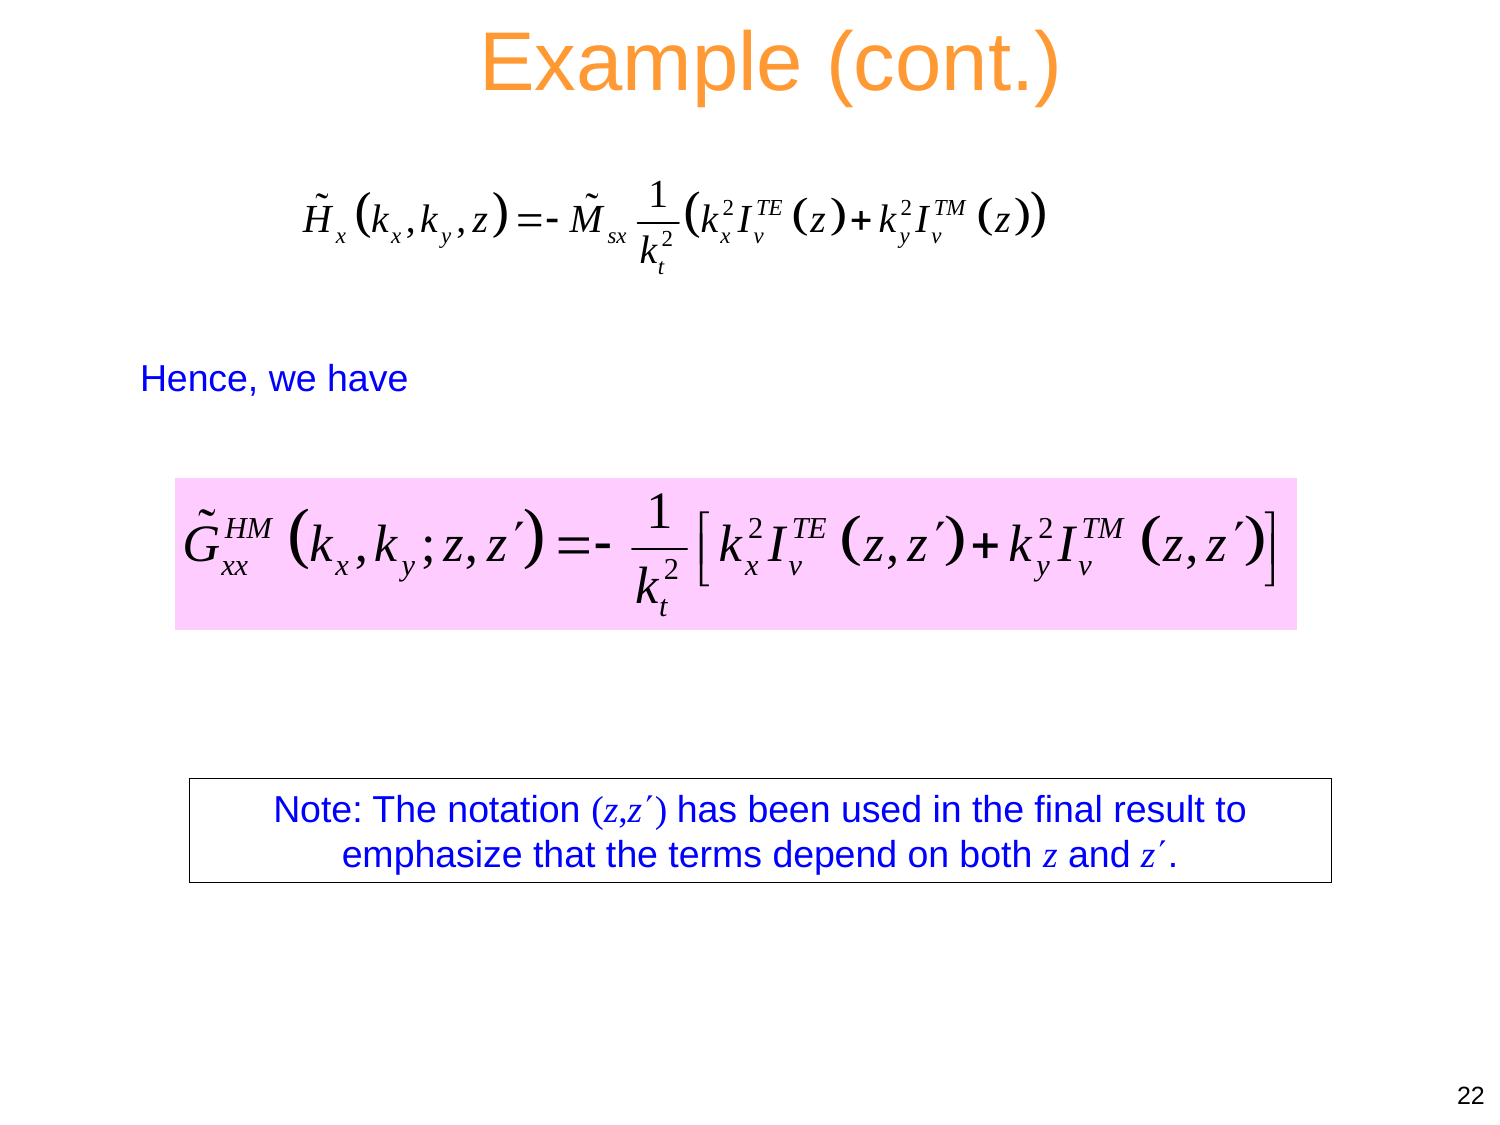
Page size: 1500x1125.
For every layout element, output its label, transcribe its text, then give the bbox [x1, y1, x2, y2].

text_box Example (cont.) [48, 0, 1494, 115]
text_box Hence, we have [125, 346, 424, 407]
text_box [174, 477, 1298, 631]
text_box Note: The notation (z,z) has been used in the final result to emphasize that the terms depend on both z and z. [189, 778, 1332, 883]
slide_number 22 [1149, 1065, 1500, 1125]
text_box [294, 168, 1053, 285]
